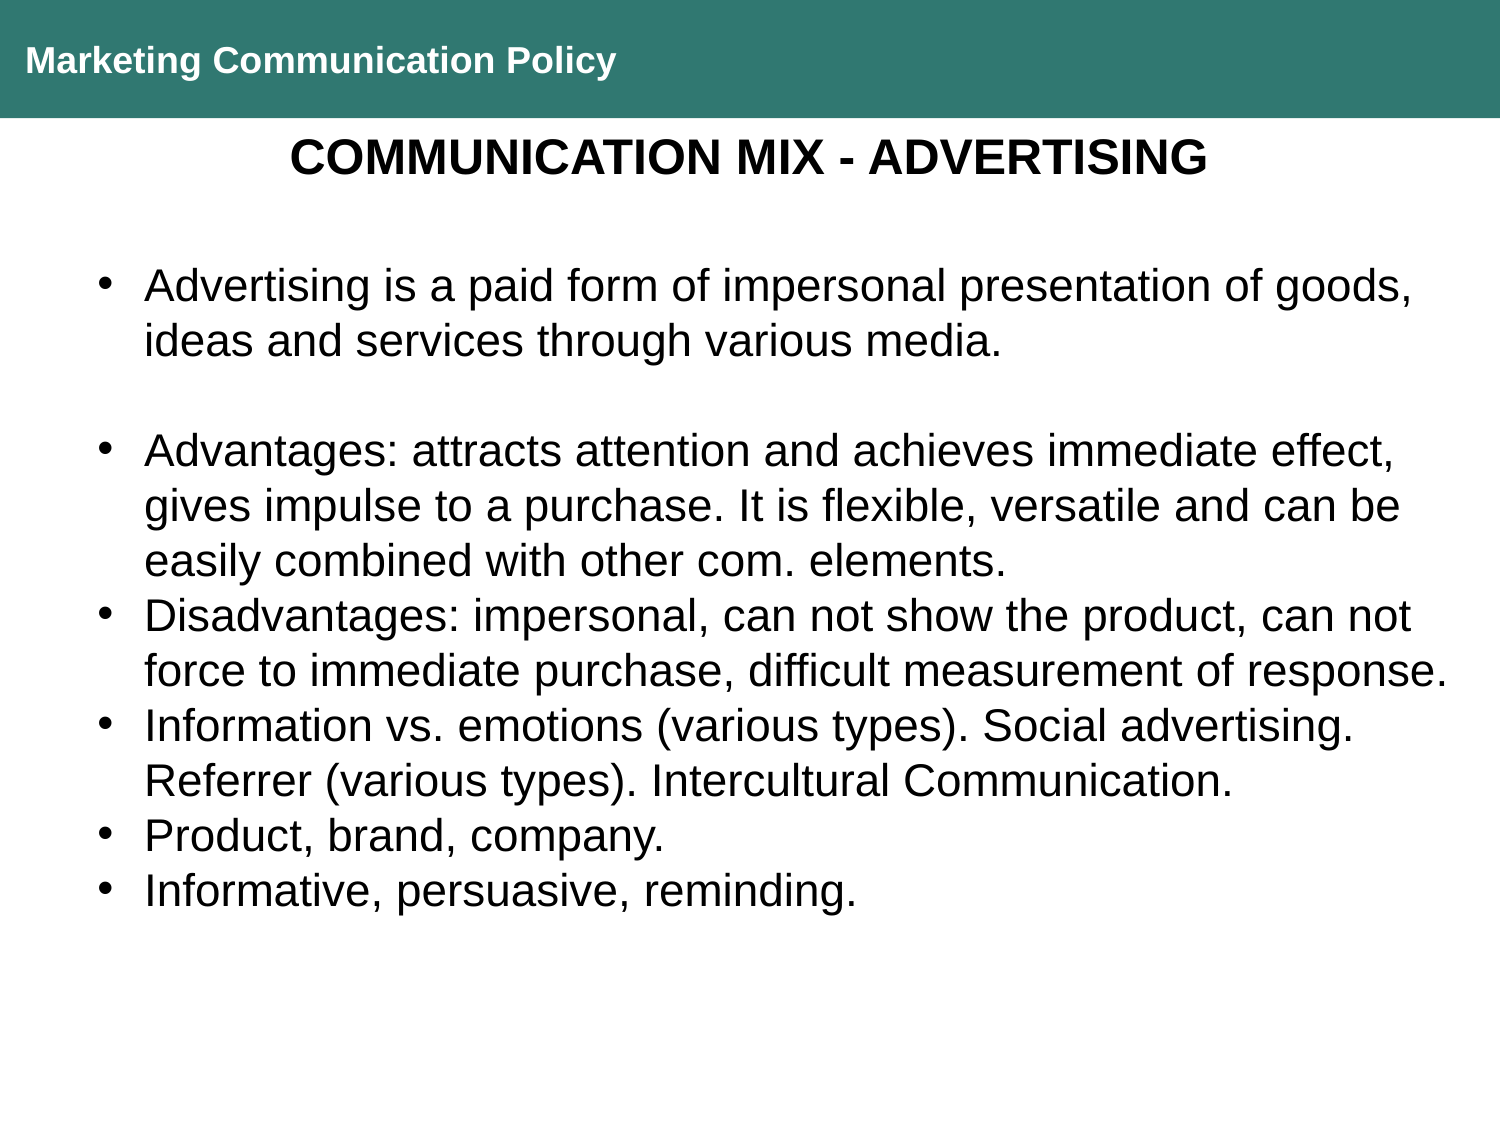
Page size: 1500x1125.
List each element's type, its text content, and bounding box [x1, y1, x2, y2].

text_box Marketing Communication Policy [0, 0, 1500, 120]
text_box COMMUNICATION MIX - ADVERTISING [55, 117, 1444, 193]
text_box Advertising is a paid form of impersonal presentation of goods, ideas and services through various media. Advantages: attracts attention and achieves immediate effect, gives impulse to a purchase. It is flexible, versatile and can be easily combined with other com. elements. Disadvantages: impersonal, can not show the product, can not force to immediate purchase, difficult measurement of response. Information vs. emotions (various types). Social advertising. Referrer (various types). Intercultural Communication. Product, brand, company. Informative, persuasive, reminding. [82, 247, 1474, 923]
